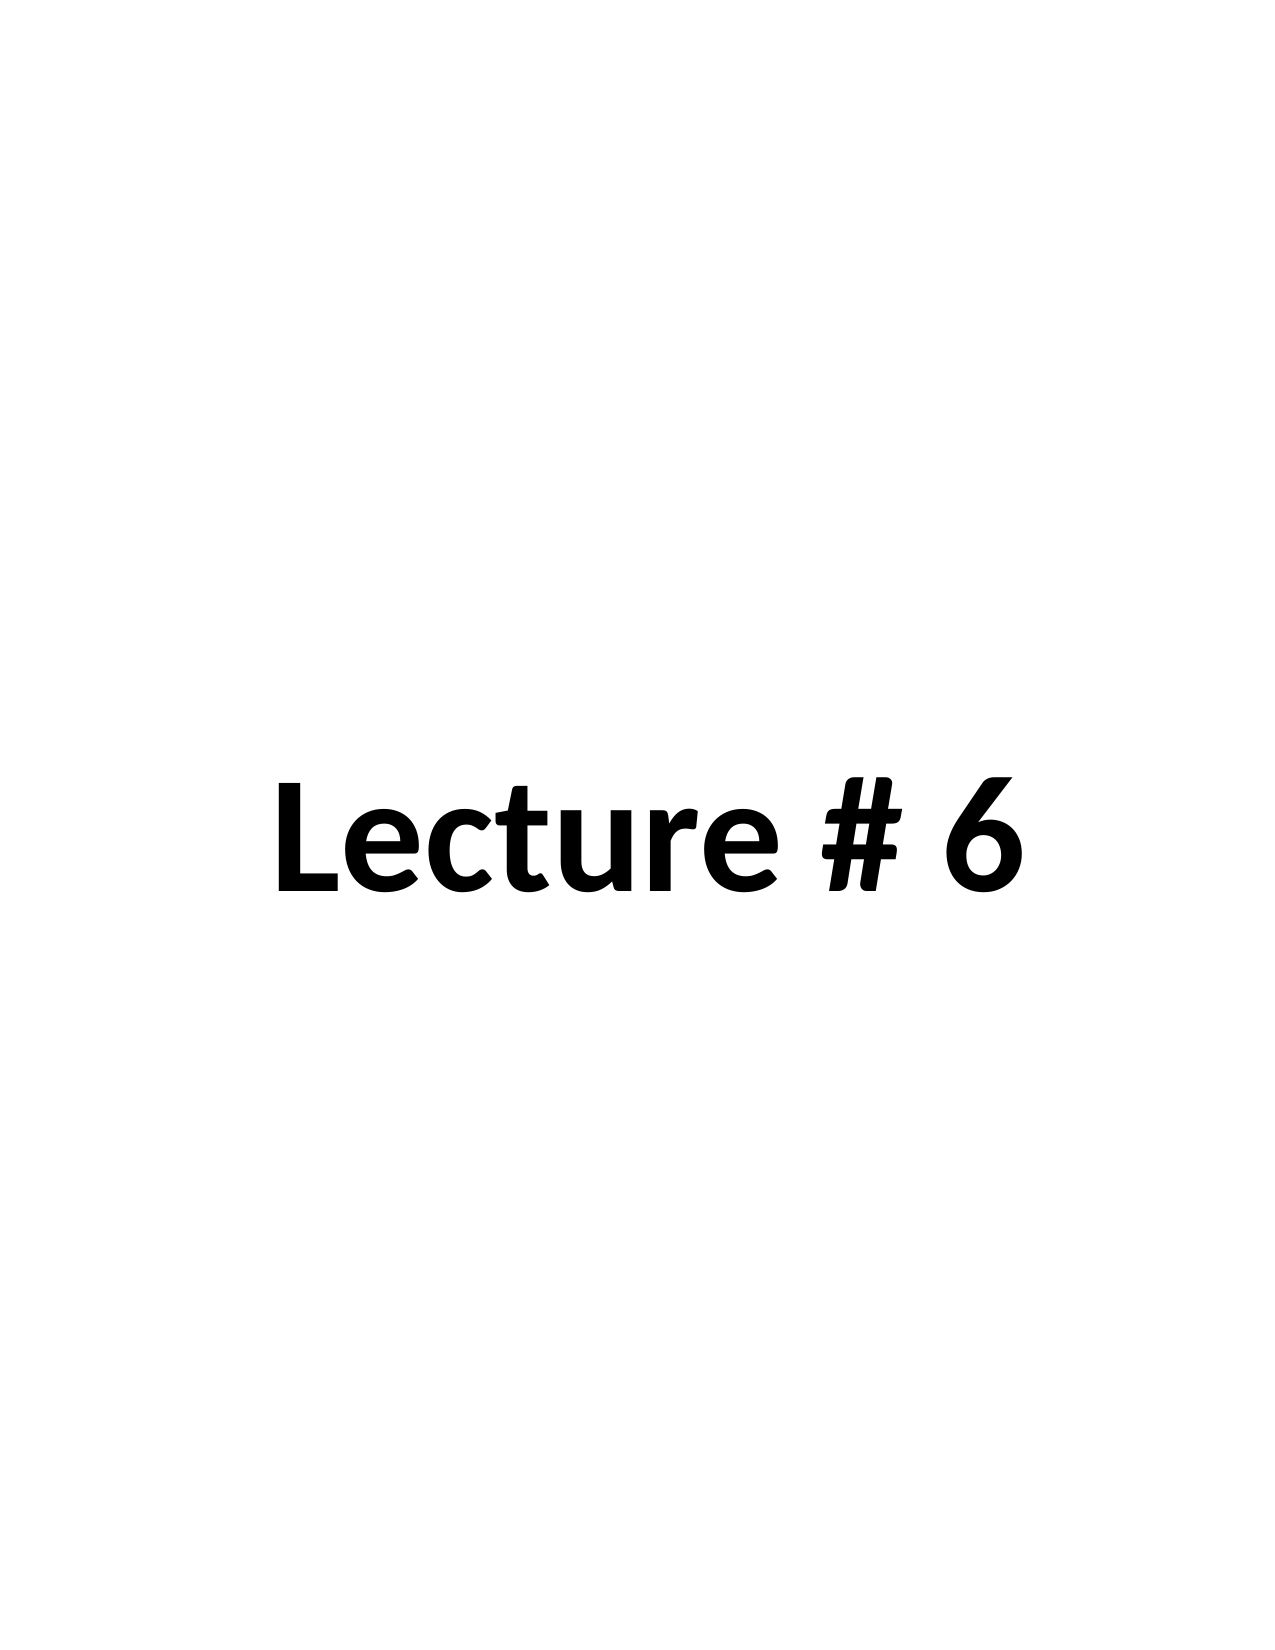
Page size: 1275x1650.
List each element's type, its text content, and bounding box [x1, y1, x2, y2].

title Lecture # 6 [75, 725, 1223, 989]
